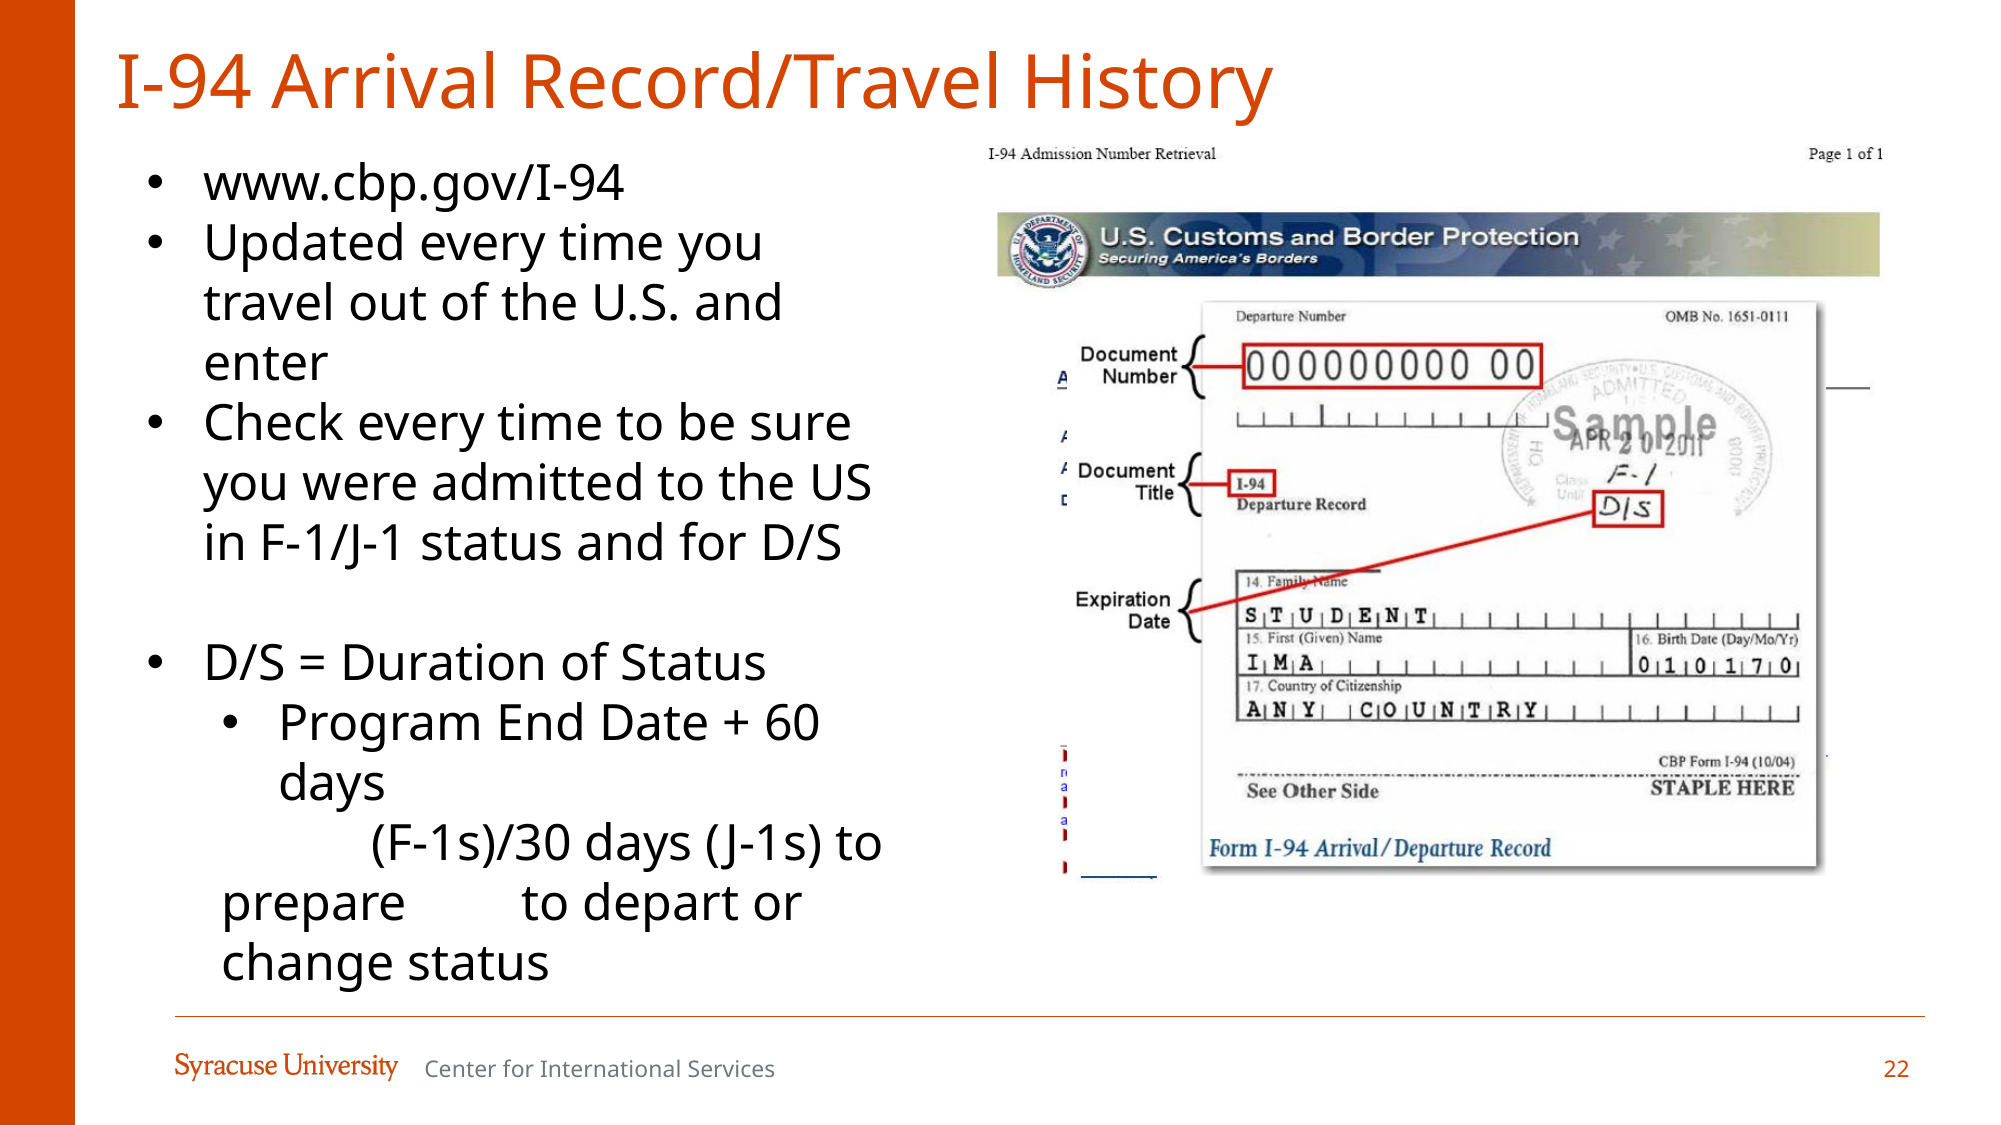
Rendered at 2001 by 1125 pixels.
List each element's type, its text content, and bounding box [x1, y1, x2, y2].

picture [174, 1052, 399, 1082]
text_box www.cbp.gov/I-94 Updated every time you travel out of the U.S. and enter Check every time to be sure you were admitted to the US in F-1/J-1 status and for D/S D/S = Duration of Status Program End Date + 60 days (F-1s)/30 days (J-1s) to prepare to depart or change status [131, 143, 925, 999]
picture [974, 141, 1900, 887]
title I-94 Arrival Record/Travel History [101, 26, 1466, 124]
slide_number 22 [1825, 1039, 1925, 1100]
list Center for International Services [409, 1040, 1826, 1100]
